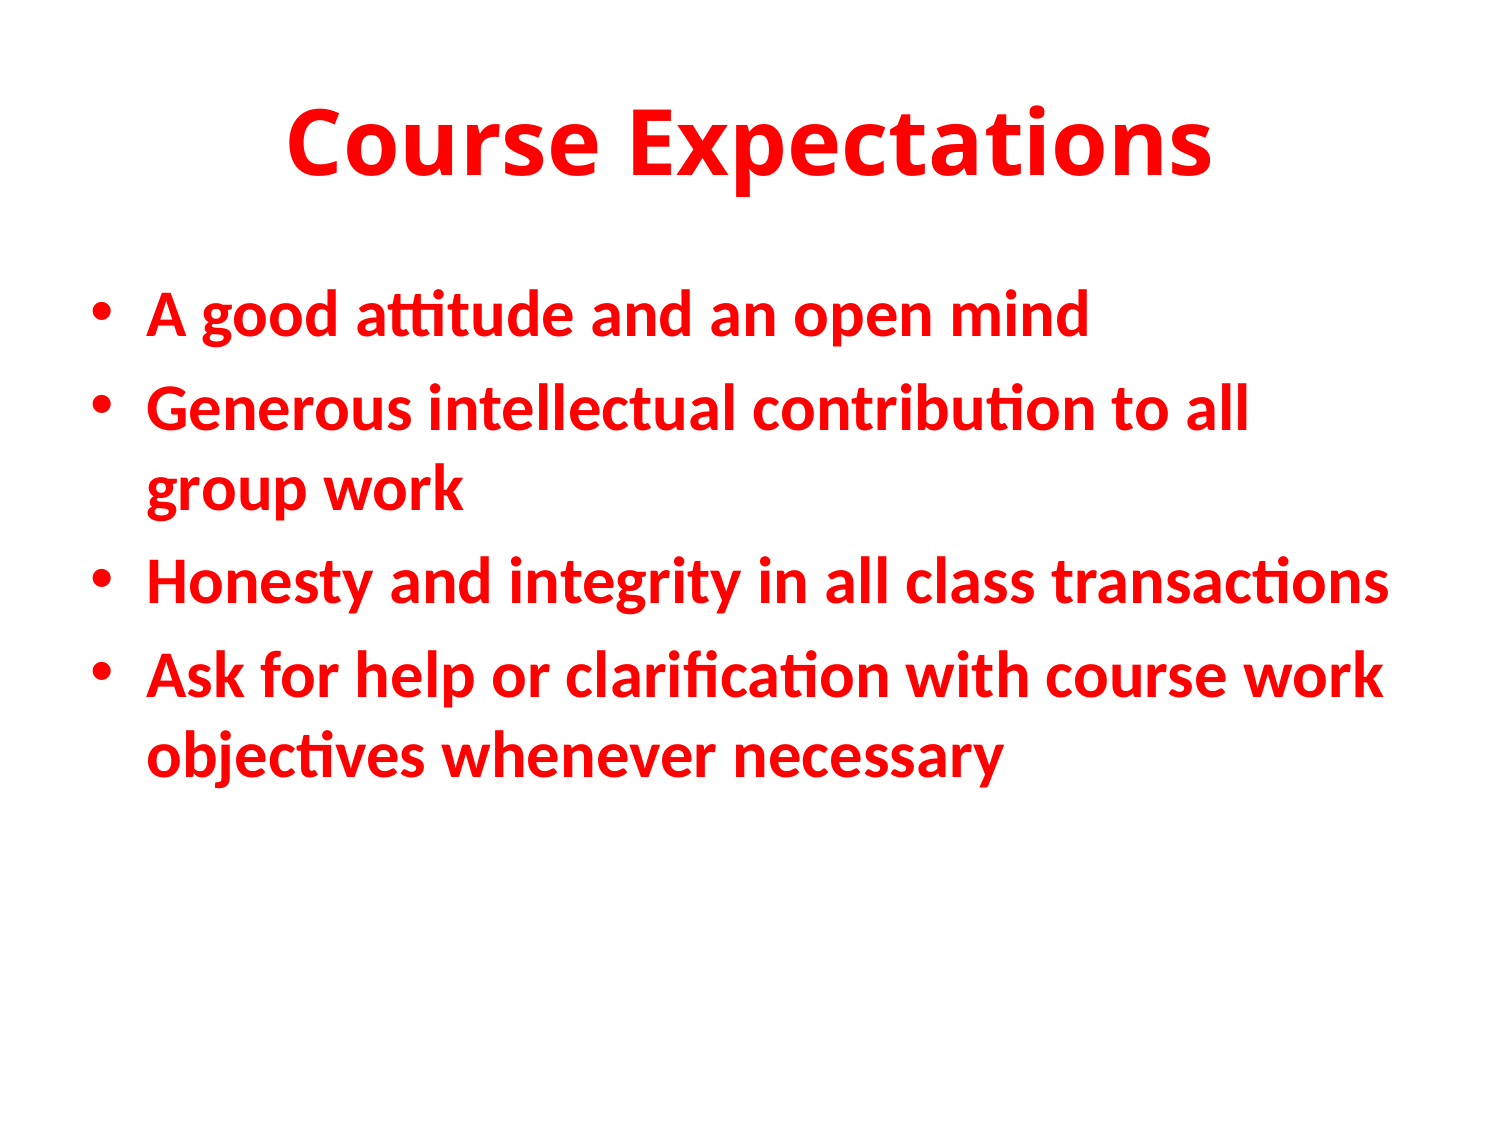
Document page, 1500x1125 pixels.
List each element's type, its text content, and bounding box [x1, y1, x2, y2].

title Course Expectations [75, 45, 1425, 233]
list A good attitude and an open mind Generous intellectual contribution to all group work Honesty and integrity in all class transactions Ask for help or clarification with course work objectives whenever necessary [75, 262, 1425, 1005]
